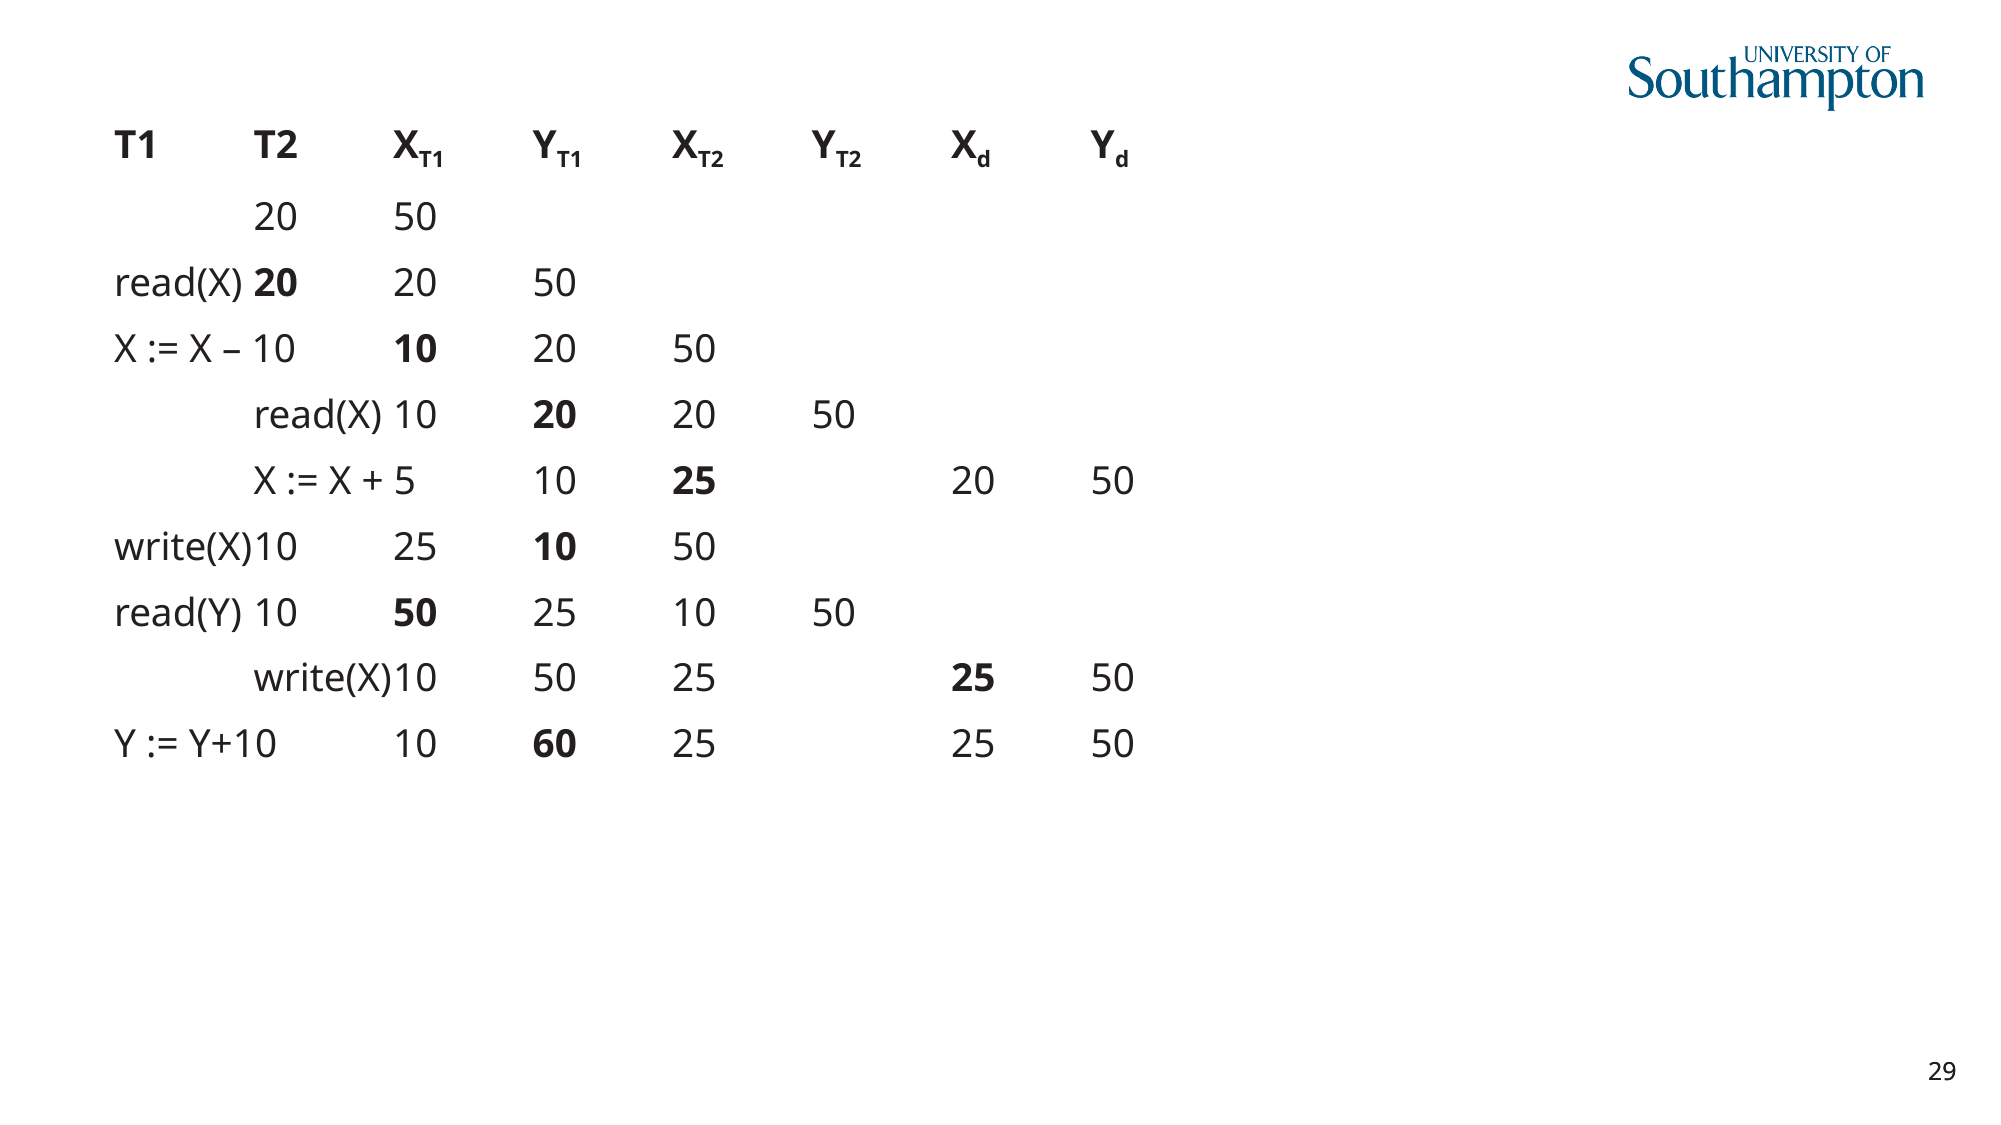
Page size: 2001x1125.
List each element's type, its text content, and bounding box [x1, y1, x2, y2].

picture [1869, 48, 1877, 60]
picture [1629, 46, 1924, 111]
slide_number 29 [1898, 1046, 1969, 1094]
list T1 T2 XT1 YT1 XT2 YT2 Xd Yd 20 50 read(X) 20 20 50 X := X – 10 10 20 50 read(X) 10 20 20 50 X := X + 5 10 25 20 50 write(X) 10 25 10 50 read(Y) 10 50 25 10 50 write(X) 10 50 25 25 50 Y := Y+10 10 60 25 25 50 [102, 113, 1898, 1094]
picture [1629, 71, 1648, 95]
